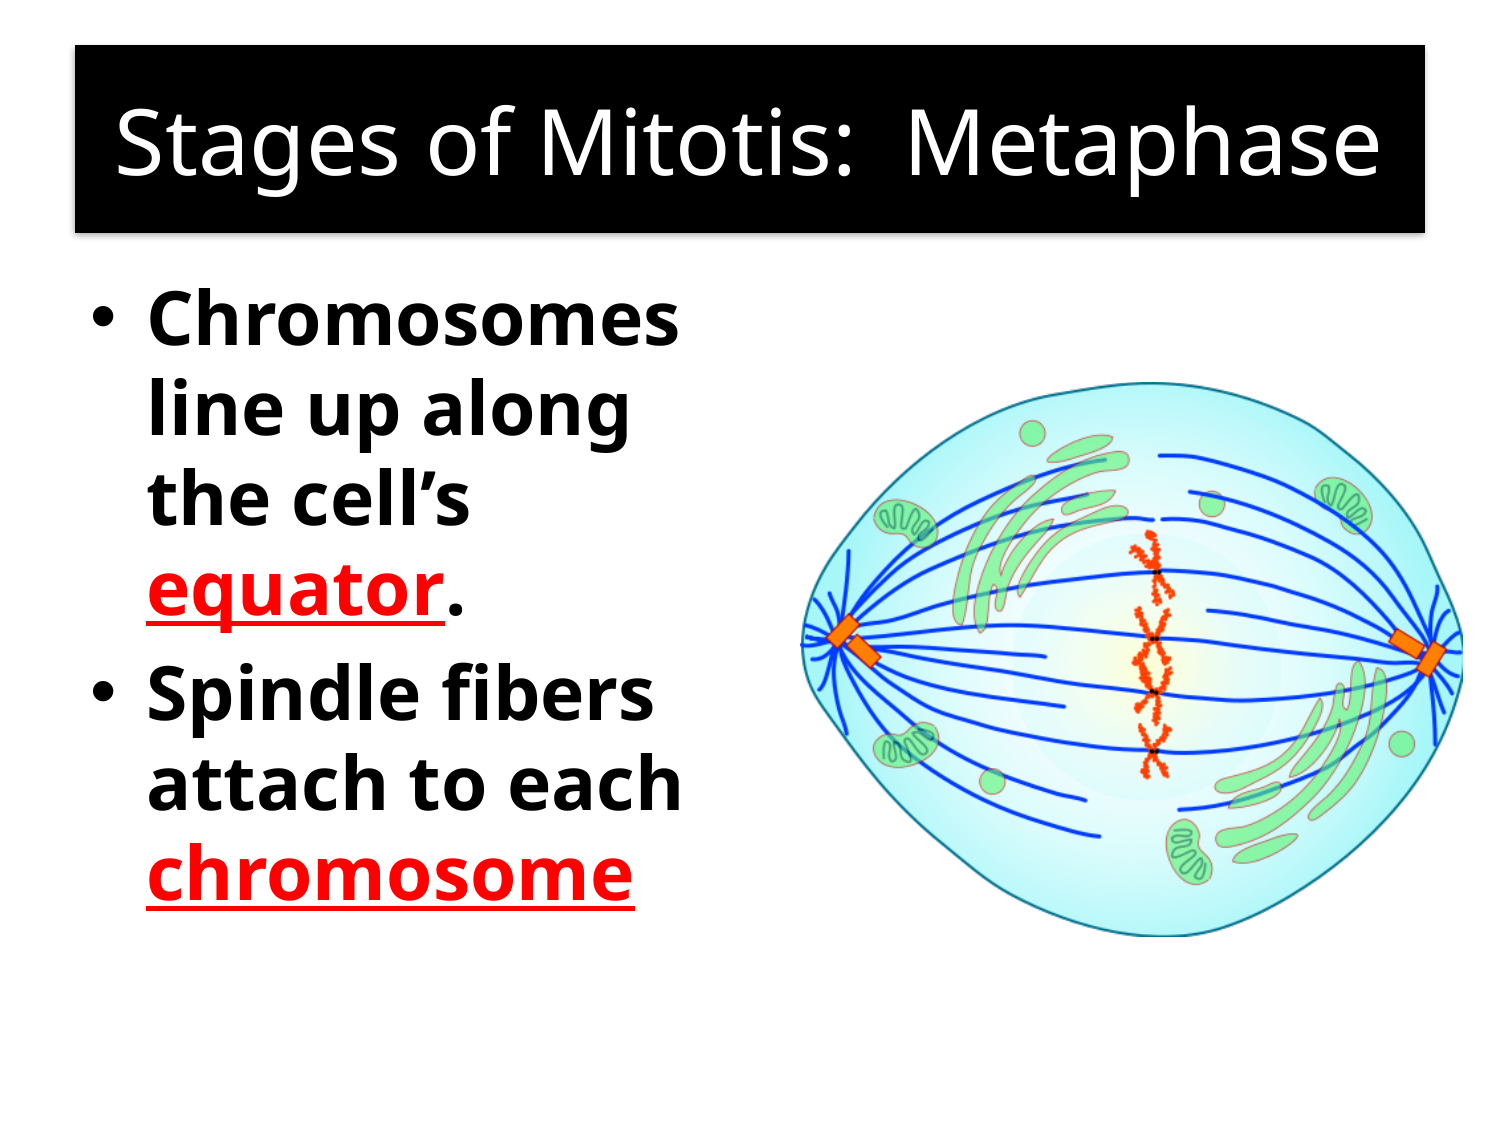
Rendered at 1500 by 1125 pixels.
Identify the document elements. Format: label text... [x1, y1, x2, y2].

picture [799, 382, 1463, 937]
title Stages of Mitotis: Metaphase [75, 45, 1425, 233]
list Chromosomes line up along the cell’s equator. Spindle fibers attach to each chromosome [75, 262, 738, 1005]
